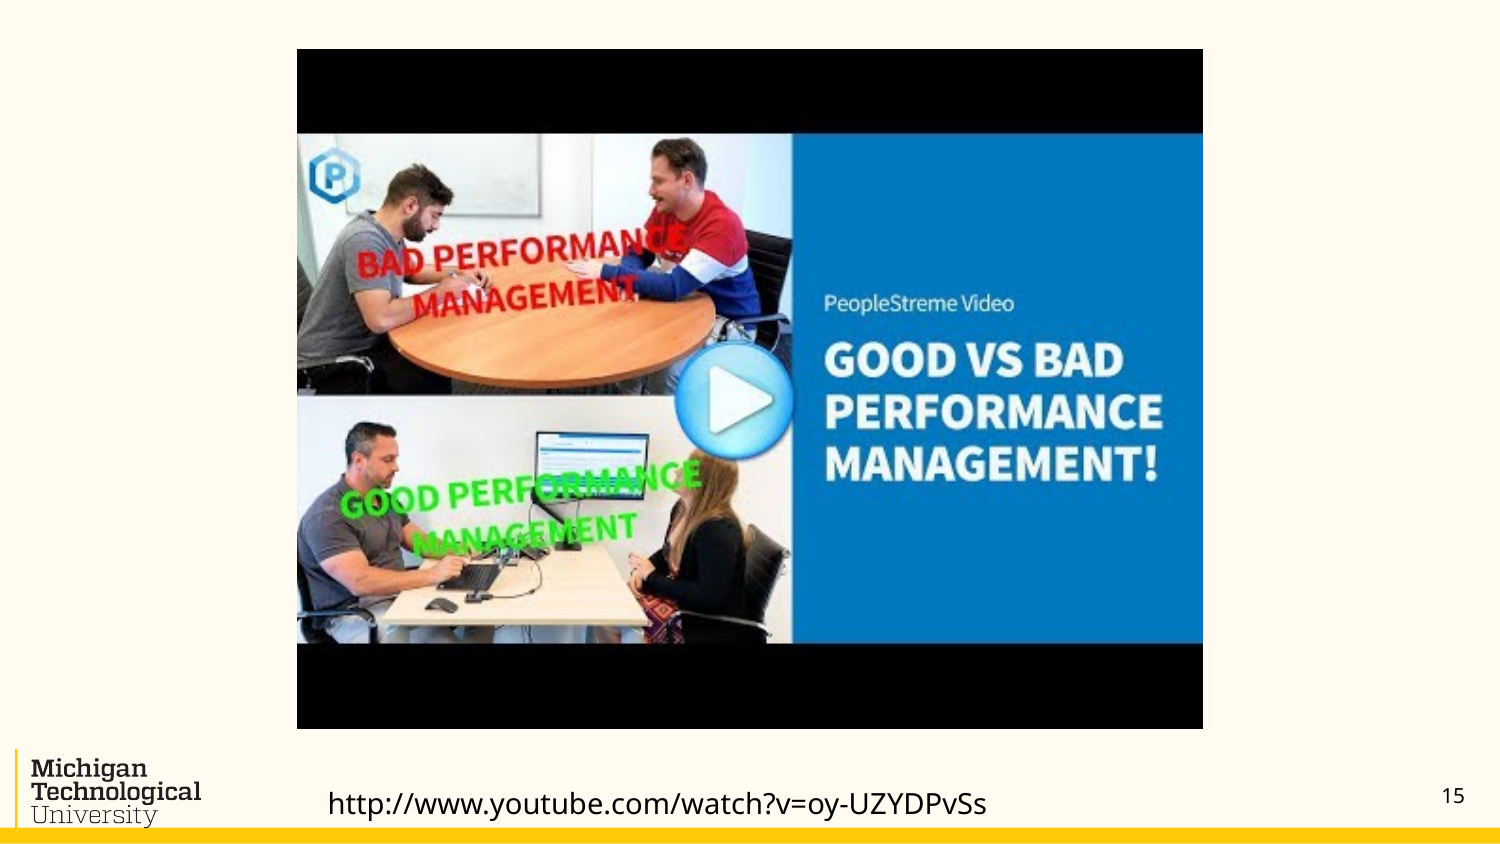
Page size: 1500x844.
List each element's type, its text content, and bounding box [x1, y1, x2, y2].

slide_number ‹#› [1389, 764, 1480, 830]
text_box http://www.youtube.com/watch?v=oy-UZYDPvSs [312, 770, 1203, 836]
picture [296, 49, 1204, 729]
picture [15, 749, 201, 832]
